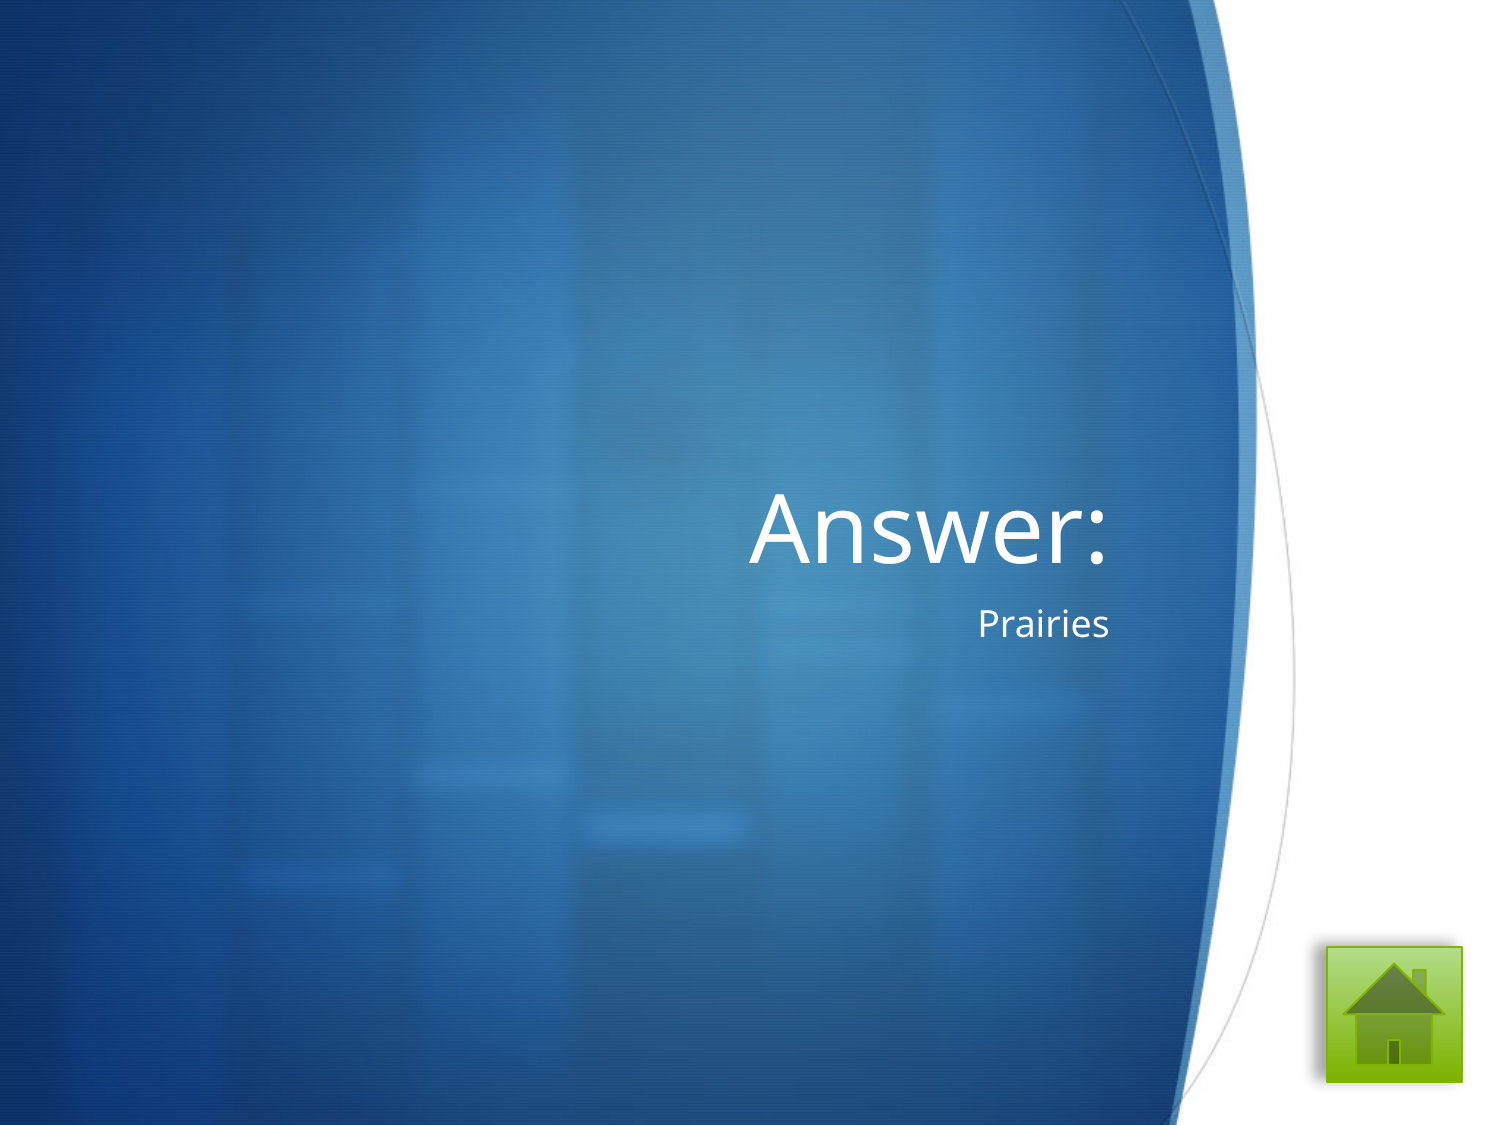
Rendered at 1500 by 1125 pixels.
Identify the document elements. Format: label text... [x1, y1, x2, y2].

list Prairies [275, 592, 1125, 839]
title Answer: [75, 366, 1125, 591]
picture [0, 0, 1500, 1125]
text_box [1326, 946, 1463, 1083]
